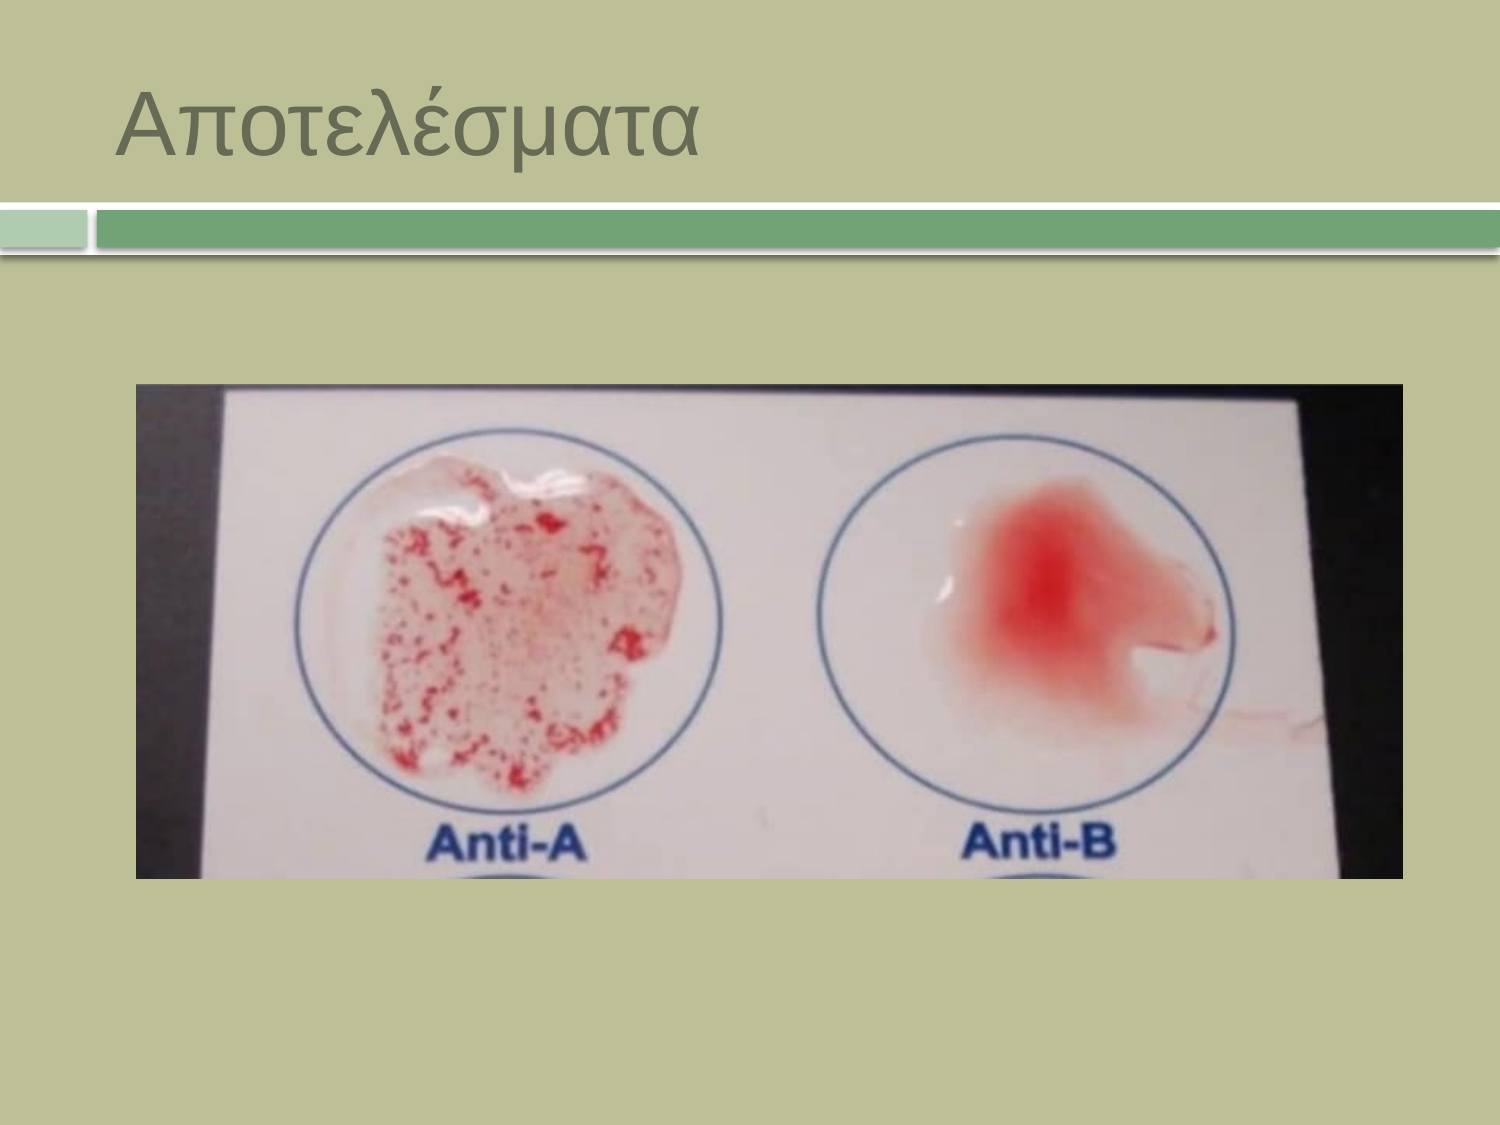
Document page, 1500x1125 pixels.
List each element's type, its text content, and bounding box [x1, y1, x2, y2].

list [136, 384, 1403, 879]
title Αποτελέσματα [100, 37, 1438, 200]
